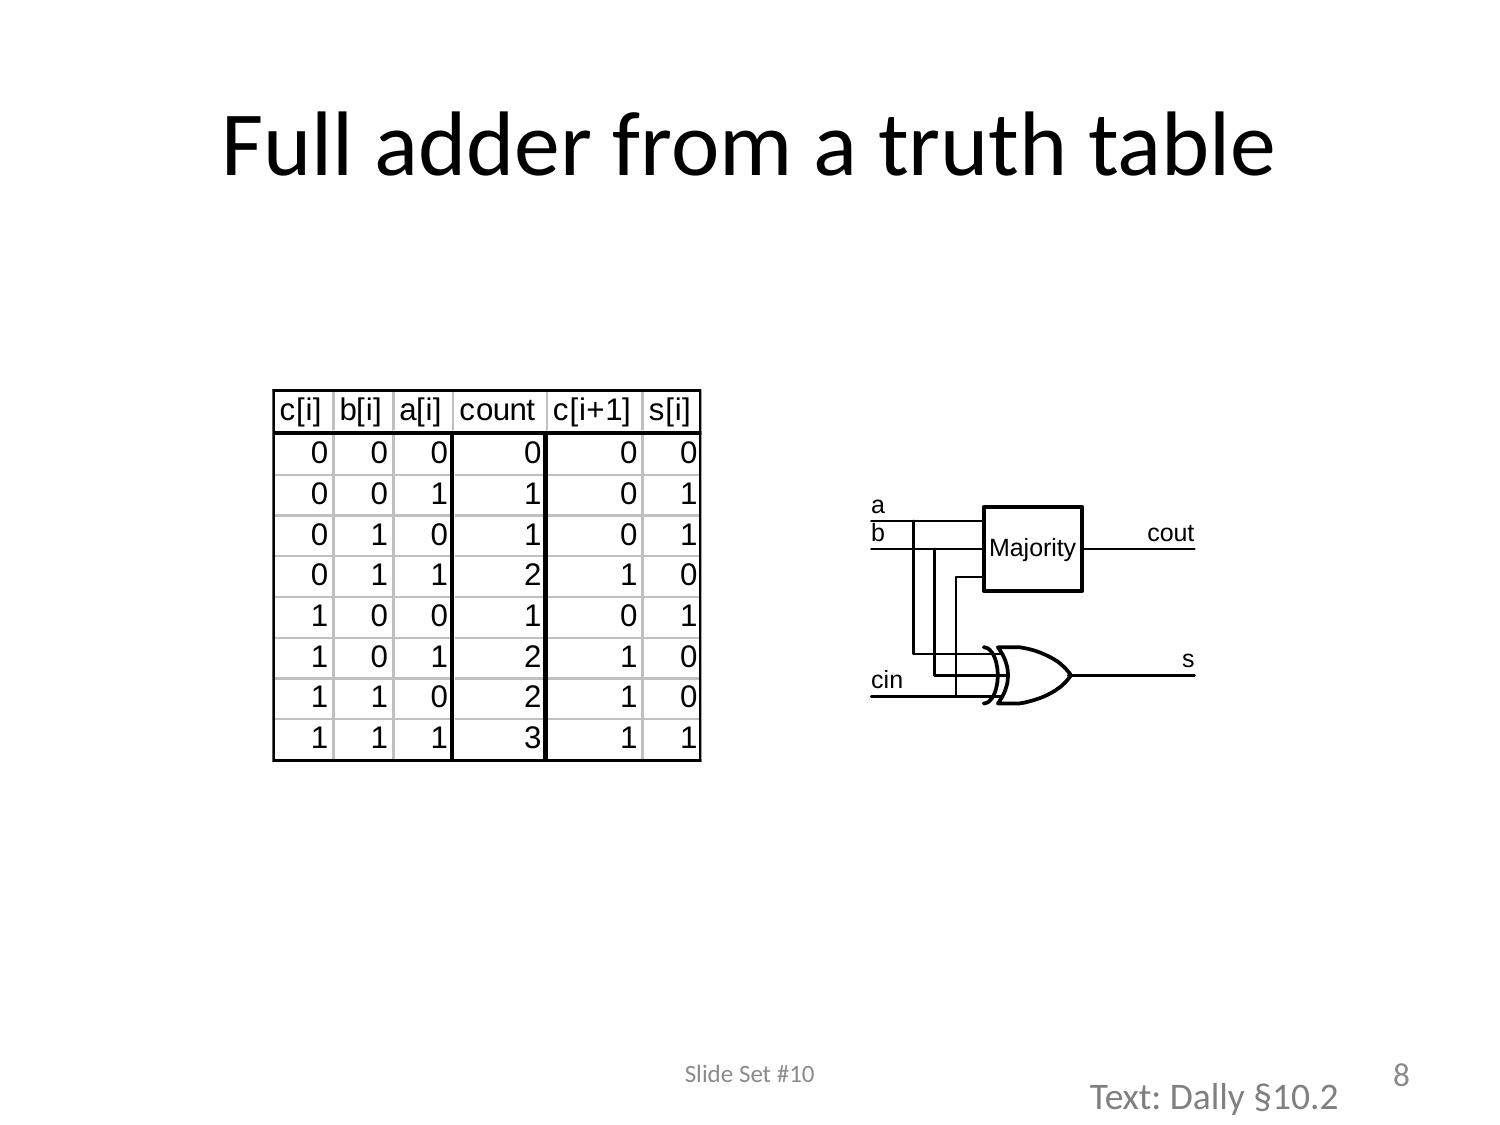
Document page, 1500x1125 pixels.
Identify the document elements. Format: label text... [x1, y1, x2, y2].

slide_number 8 [1074, 1042, 1425, 1103]
text_box Text: Dally §10.2 [1074, 1103, 1400, 1125]
title Full adder from a truth table [75, 45, 1425, 233]
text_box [866, 483, 1200, 710]
footer Slide Set #10 [512, 1042, 988, 1103]
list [272, 389, 705, 764]
